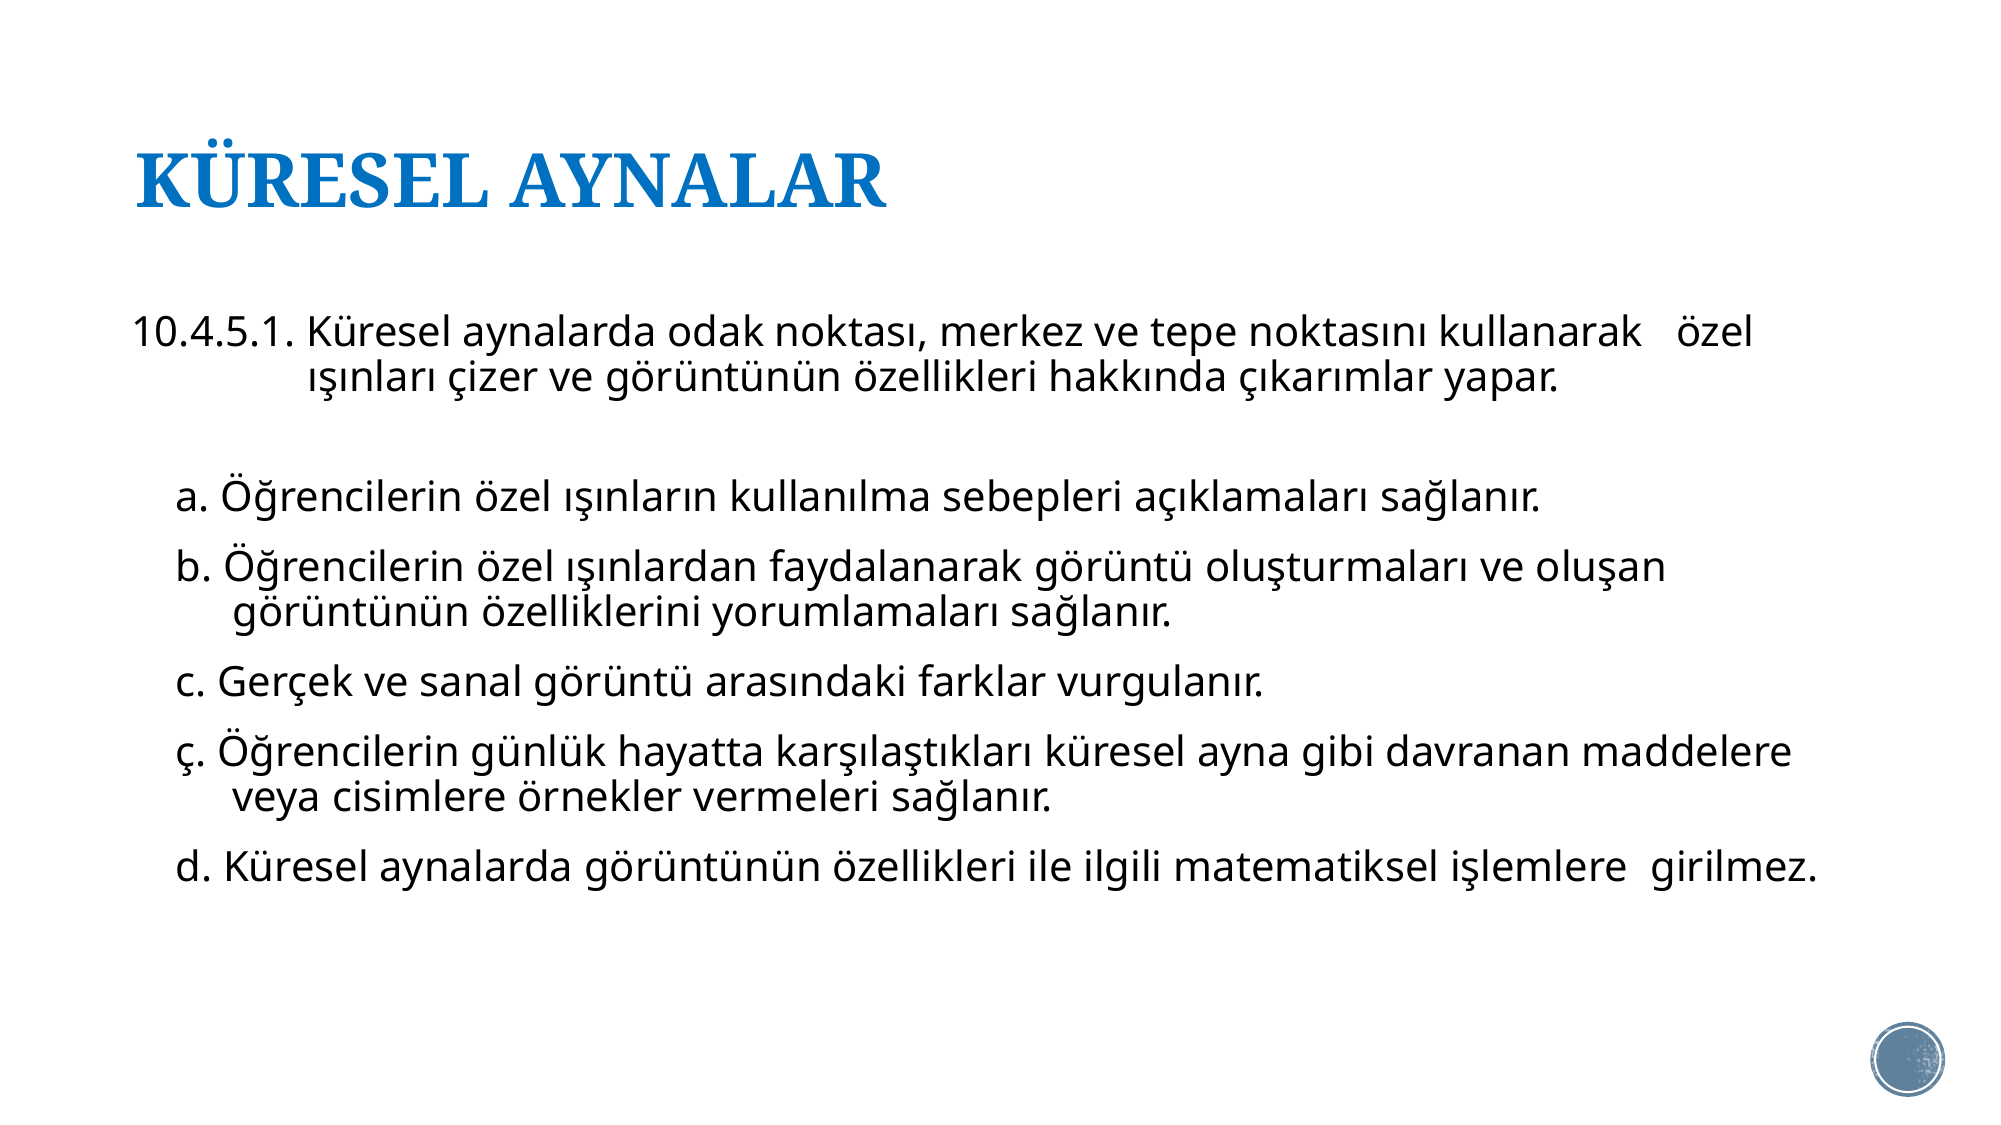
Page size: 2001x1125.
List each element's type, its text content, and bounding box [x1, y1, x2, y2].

text_box 10.4.5.1. Küresel aynalarda odak noktası, merkez ve tepe noktasını kullanarak özel ışınları çizer ve görüntünün özellikleri hakkında çıkarımlar yapar. a. Öğrencilerin özel ışınların kullanılma sebepleri açıklamaları sağlanır. b. Öğrencilerin özel ışınlardan faydalanarak görüntü oluşturmaları ve oluşan görüntünün özelliklerini yorumlamaları sağlanır. c. Gerçek ve sanal görüntü arasındaki farklar vurgulanır. ç. Öğrencilerin günlük hayatta karşılaştıkları küresel ayna gibi davranan maddelere veya cisimlere örnekler vermeleri sağlanır. d. Küresel aynalarda görüntünün özellikleri ile ilgili matematiksel işlemlere girilmez. [100, 303, 1906, 899]
title KÜRESEL AYNALAR [120, 90, 1325, 276]
